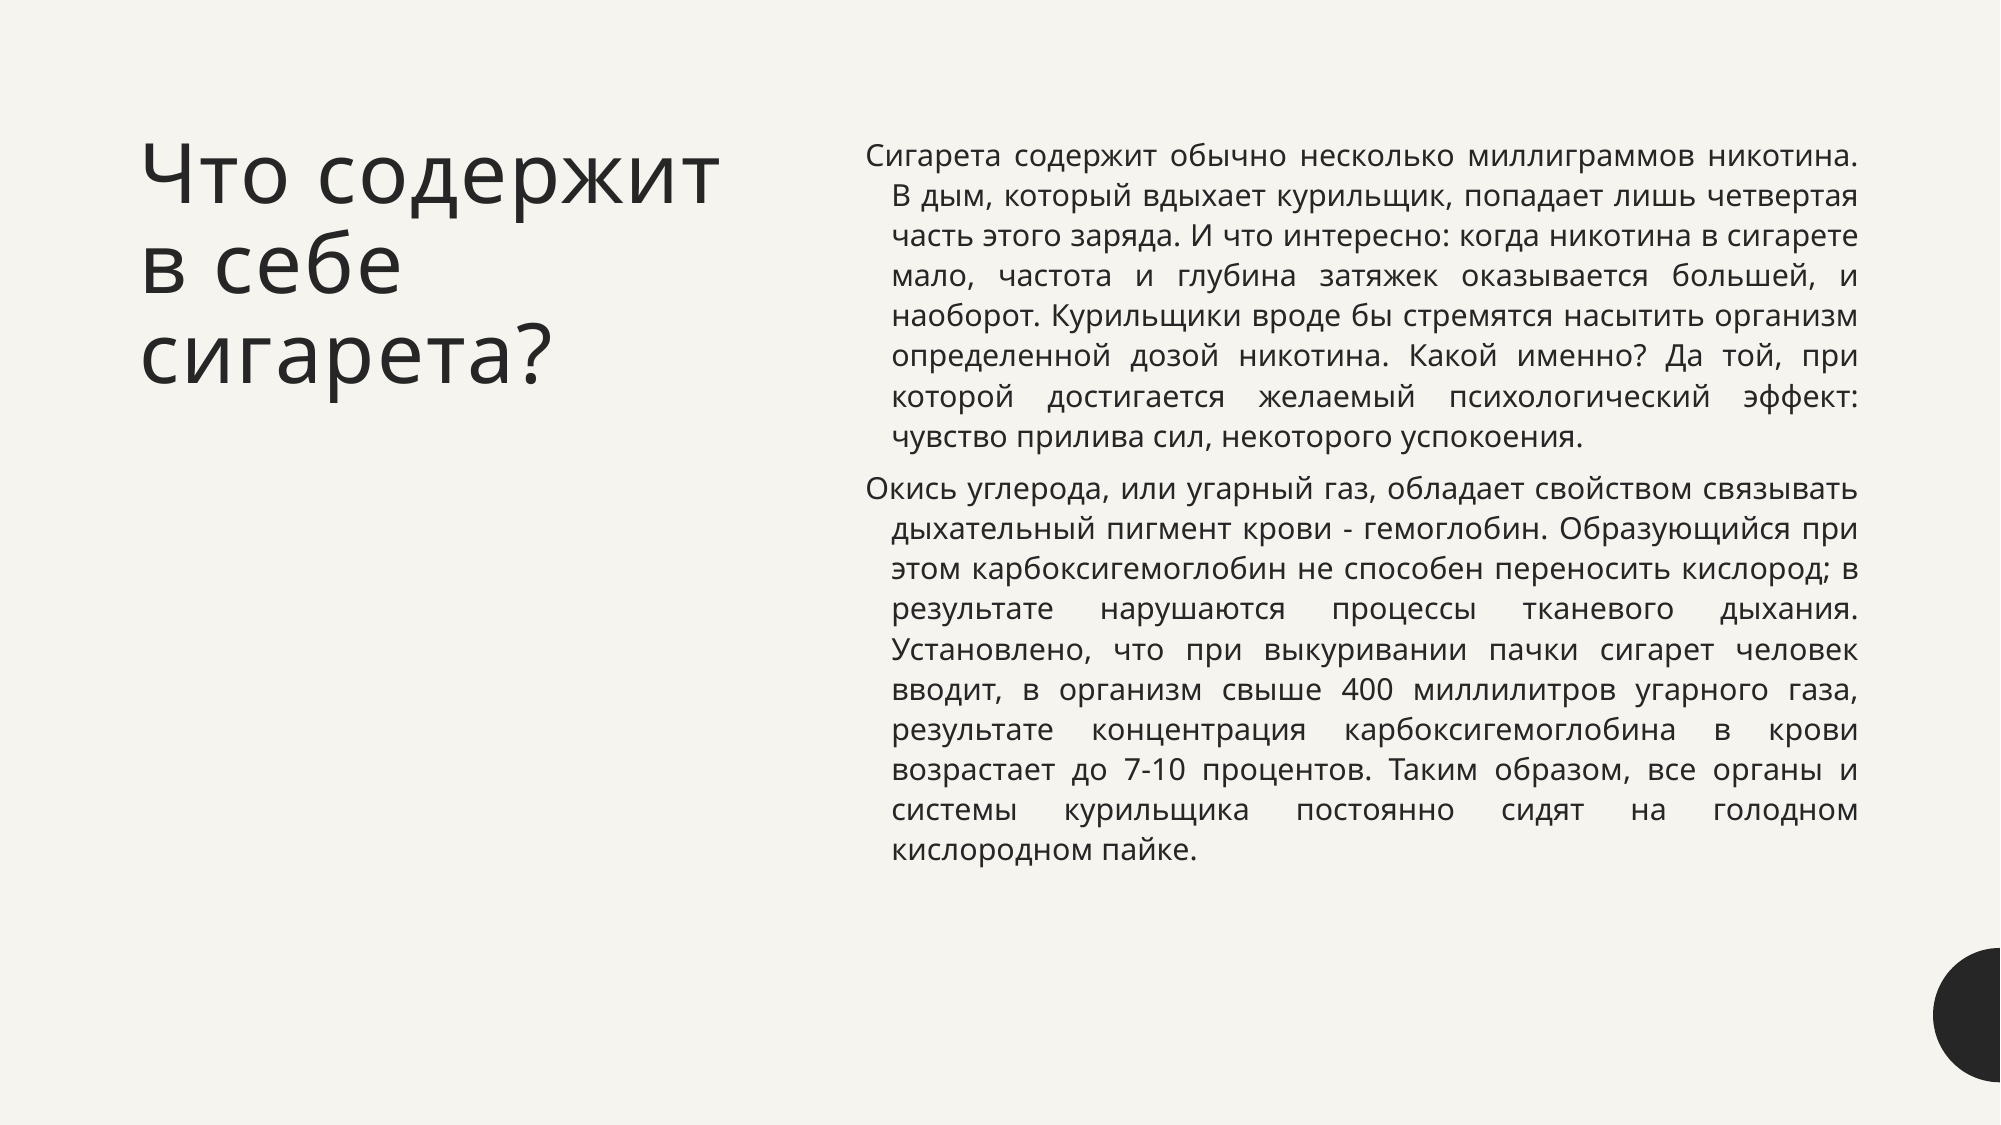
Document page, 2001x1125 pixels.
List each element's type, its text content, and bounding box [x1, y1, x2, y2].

title Что содержит в себе сигарета? [124, 124, 753, 905]
list Сигарета содержит обычно несколько миллиграммов никотина. В дым, который вдыхает курильщик, попадает лишь четвертая часть этого заряда. И что интересно: когда никотина в сигарете мало, частота и глубина затяжек оказывается большей, и наоборот. Курильщики вроде бы стремятся насытить организм определенной дозой никотина. Какой именно? Да той, при которой достигается желаемый психологический эффект: чувство прилива сил, некоторого успокоения. Окись углерода, или угарный газ, обладает свойством связывать дыхательный пигмент крови - гемоглобин. Образующийся при этом карбоксигемоглобин не способен переносить кислород; в результате нарушаются процессы тканевого дыхания. Установлено, что при выкуривании пачки сигарет человек вводит, в организм свыше 400 миллилитров угарного газа, результате концентрация карбоксигемоглобина в крови возрастает до 7-10 процентов. Таким образом, все органы и системы курильщика постоянно сидят на голодном кислородном пайке. [850, 124, 1875, 905]
